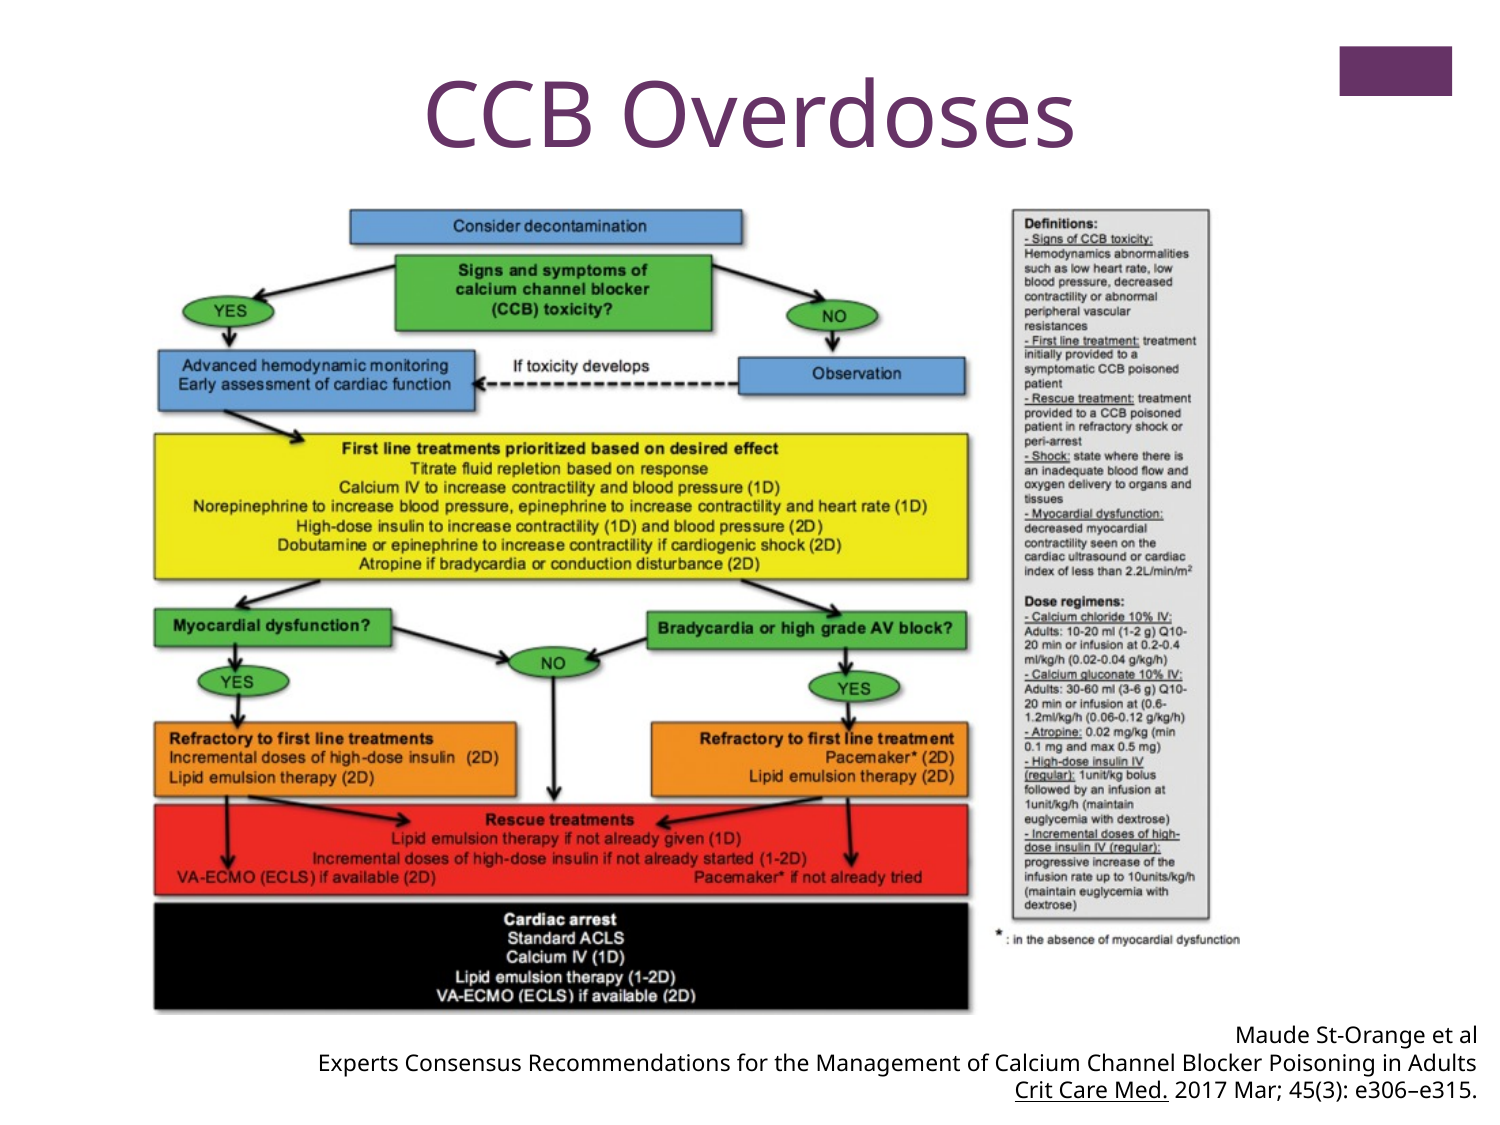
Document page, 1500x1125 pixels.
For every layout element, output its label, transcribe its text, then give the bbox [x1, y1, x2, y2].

text_box Maude St-Orange et al Experts Consensus Recommendations for the Management of Calcium Channel Blocker Poisoning in Adults Crit Care Med. 2017 Mar; 45(3): e306–e315. [64, 1013, 1500, 1125]
picture [152, 207, 1240, 1016]
text_box CCB Overdoses [131, 48, 1369, 274]
